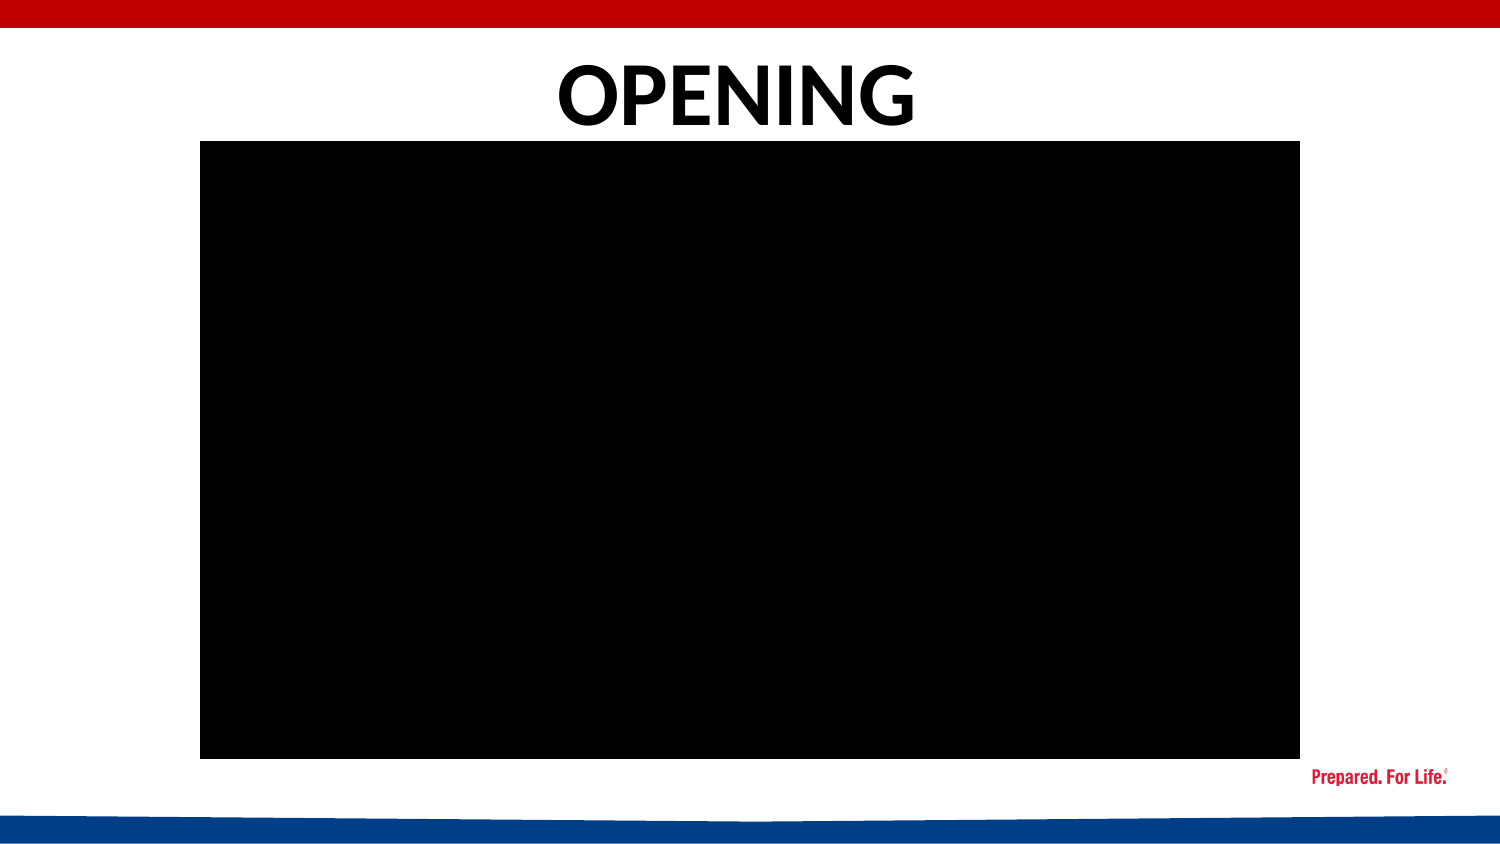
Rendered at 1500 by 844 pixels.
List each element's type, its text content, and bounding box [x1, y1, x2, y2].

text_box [199, 140, 1301, 760]
title OPENING [62, 34, 1413, 144]
